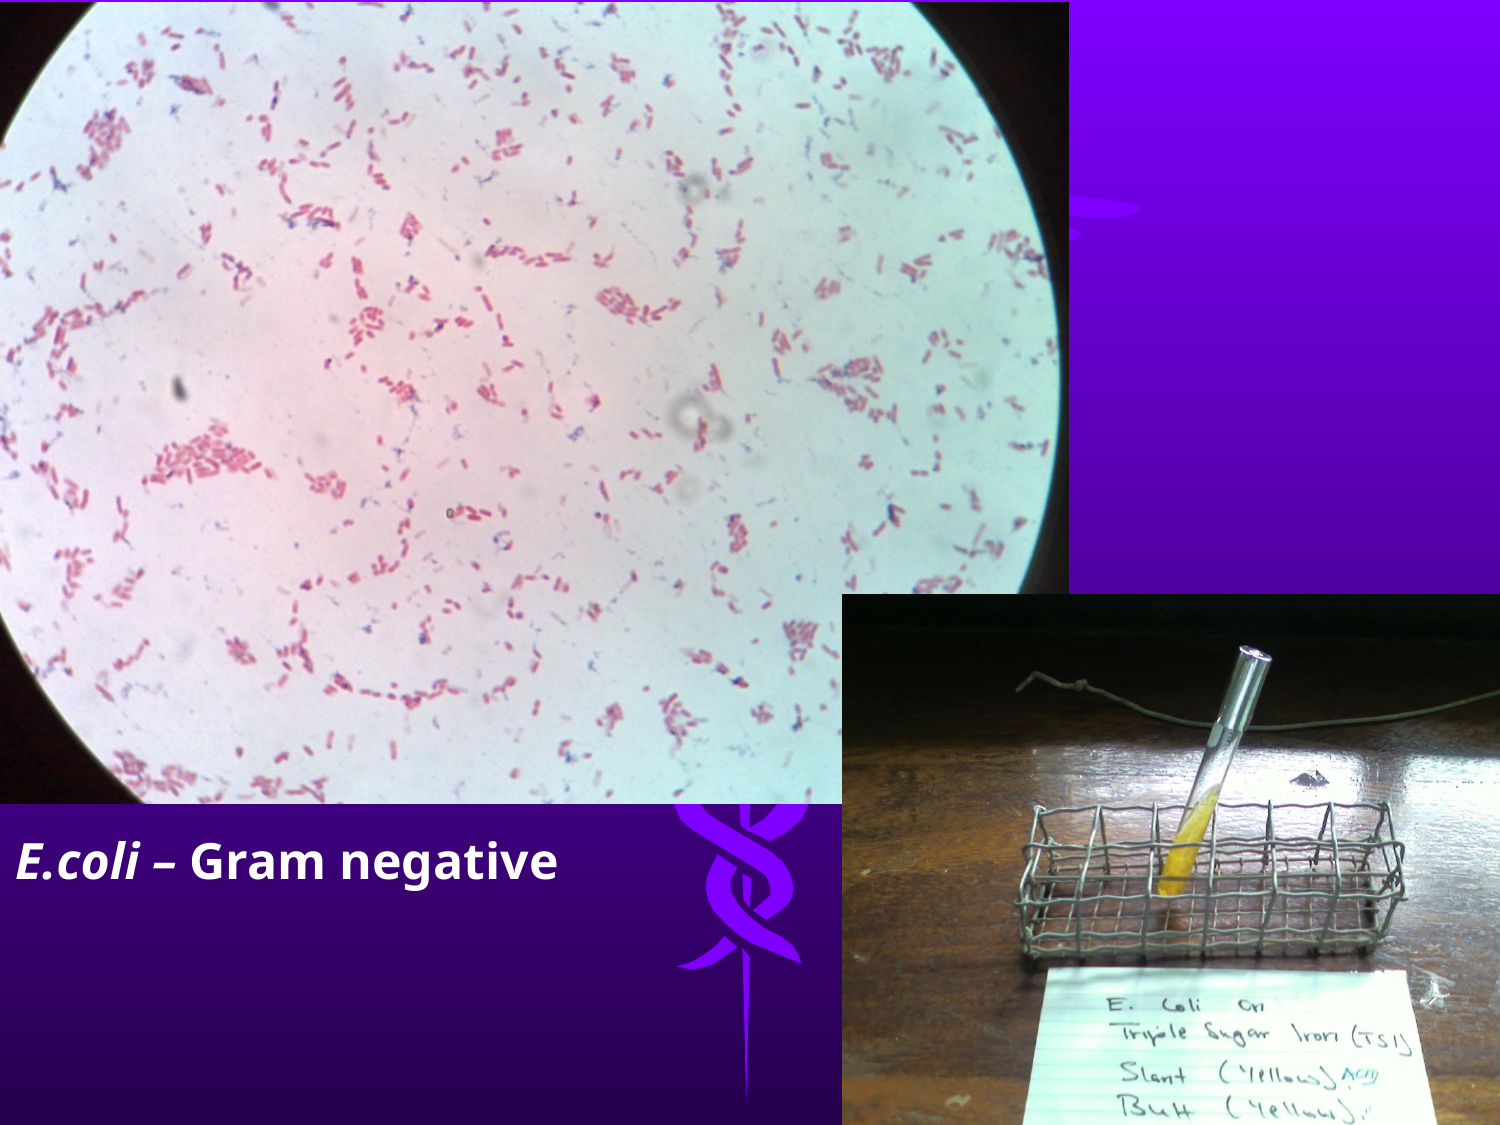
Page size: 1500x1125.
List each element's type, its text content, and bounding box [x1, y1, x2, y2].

text_box E.coli – Gram negative [0, 812, 663, 897]
picture [0, 2, 1500, 1125]
